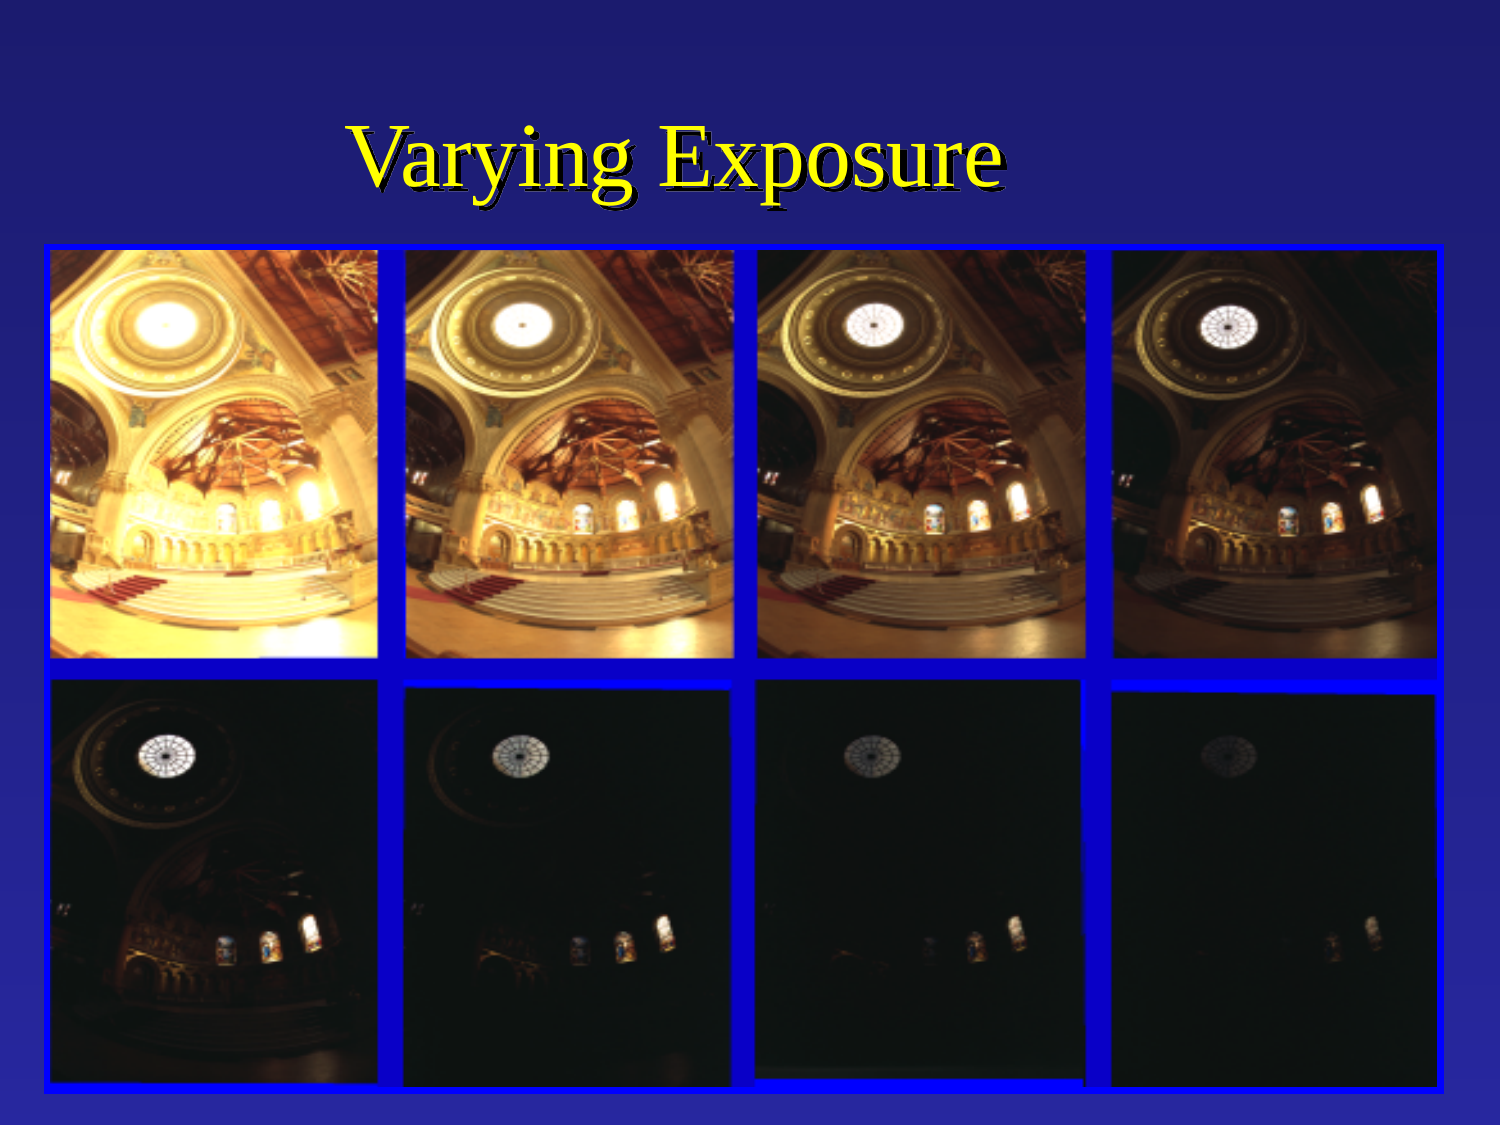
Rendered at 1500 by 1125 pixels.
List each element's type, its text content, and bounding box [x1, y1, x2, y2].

title Varying Exposure [74, 49, 1276, 244]
picture [49, 249, 1438, 1088]
